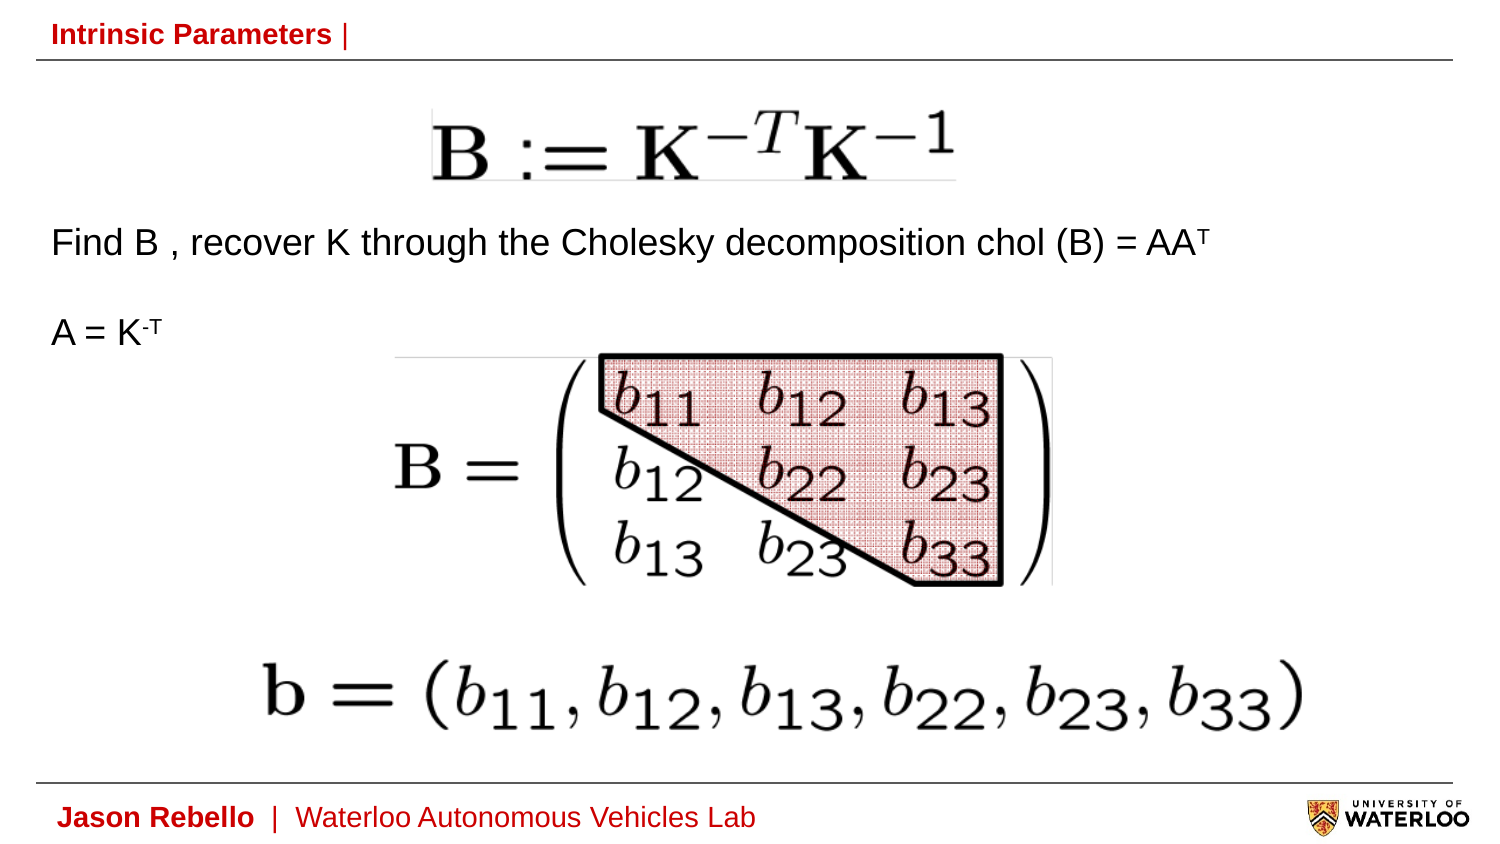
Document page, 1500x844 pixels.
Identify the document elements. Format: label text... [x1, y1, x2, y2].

text_box Find B , recover K through the Cholesky decomposition chol (B) = AAT A = K-T [36, 203, 1430, 338]
picture [249, 637, 1329, 749]
text_box Intrinsic Parameters | [36, 0, 1240, 52]
picture [412, 89, 976, 201]
text_box Jason Rebello | Waterloo Autonomous Vehicles Lab [41, 792, 851, 835]
picture [1276, 788, 1500, 844]
picture [374, 337, 1068, 601]
